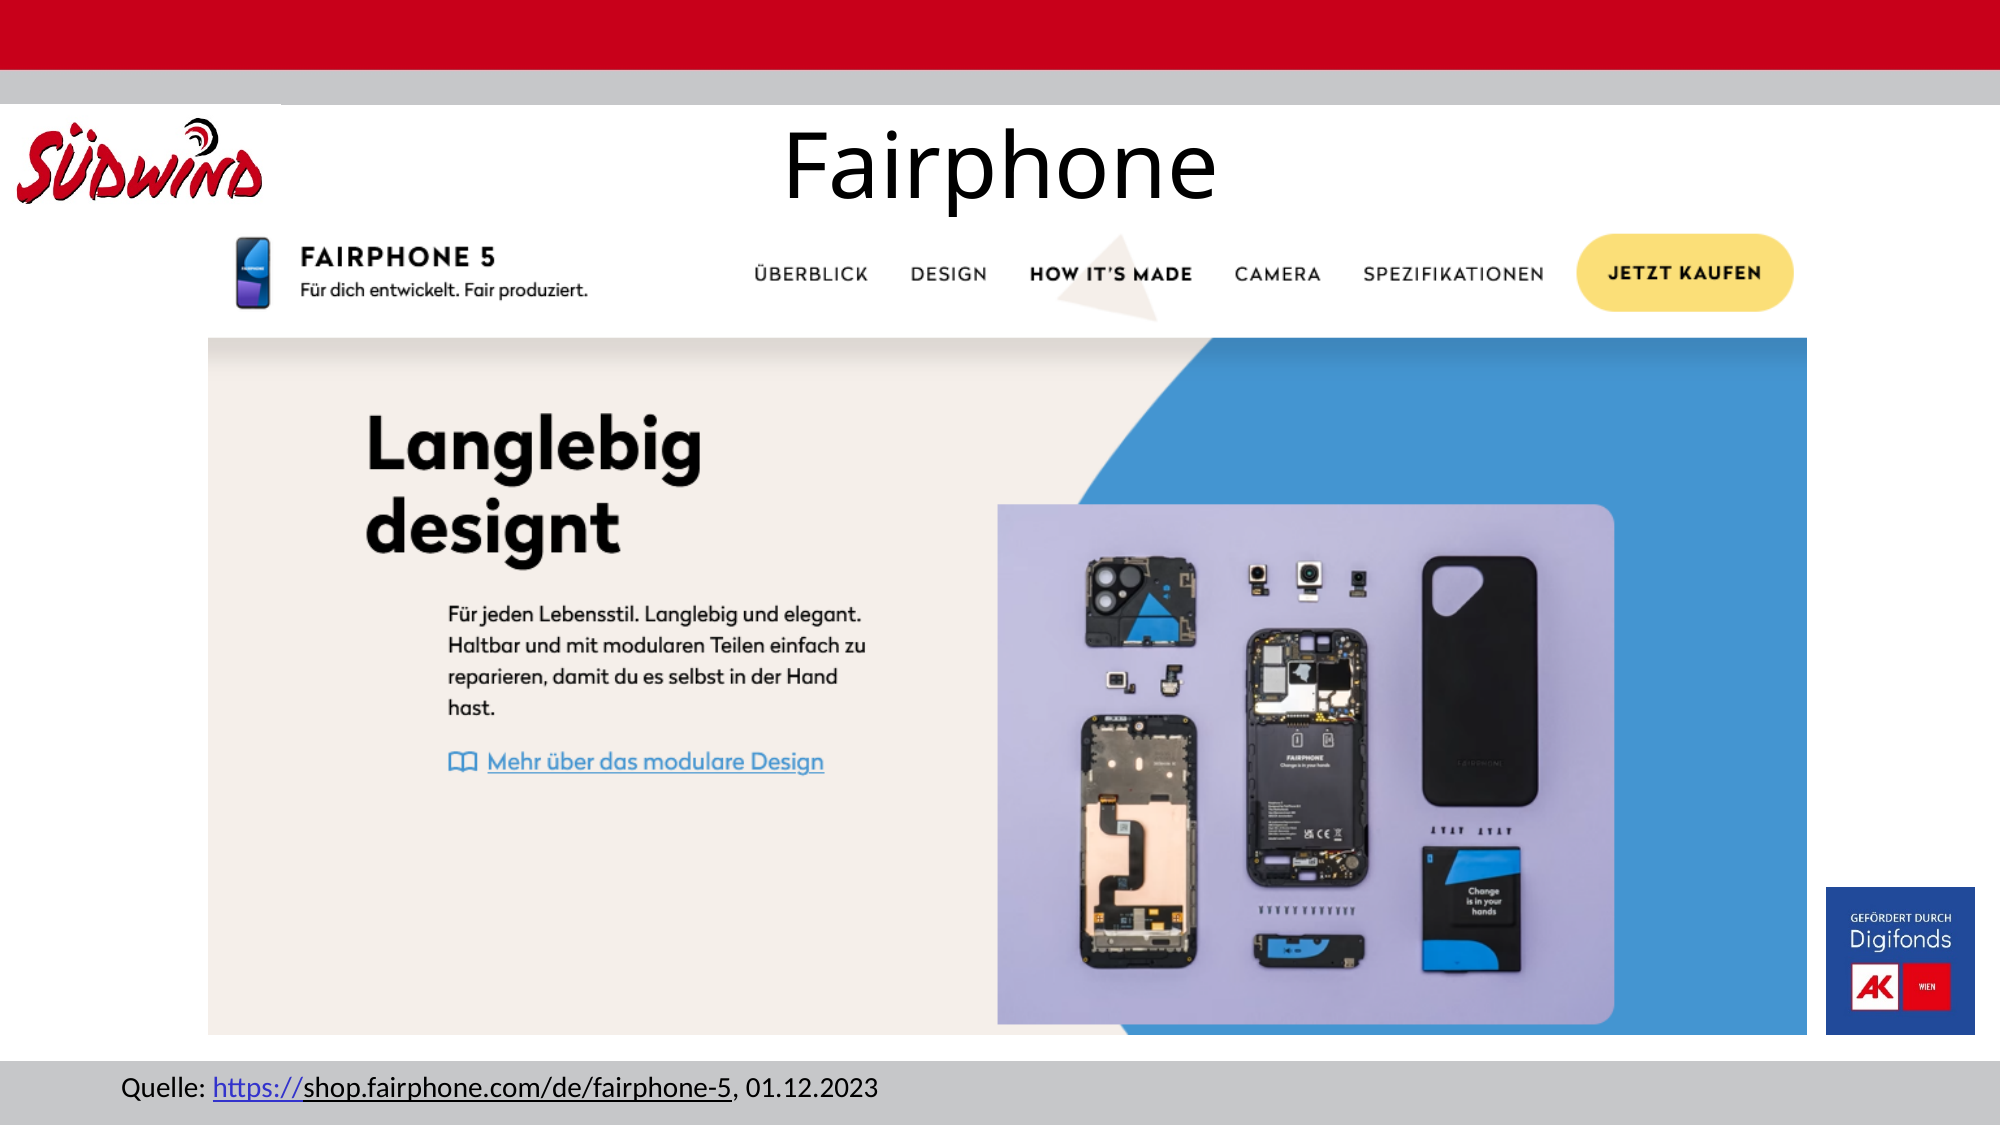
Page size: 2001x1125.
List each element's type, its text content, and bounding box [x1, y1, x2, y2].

picture [1826, 887, 1975, 1035]
picture [208, 216, 1807, 1035]
picture [0, 1061, 2000, 1125]
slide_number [106, 1061, 1981, 1121]
text_box Fairphone [325, 112, 1676, 216]
picture [0, 0, 2000, 210]
